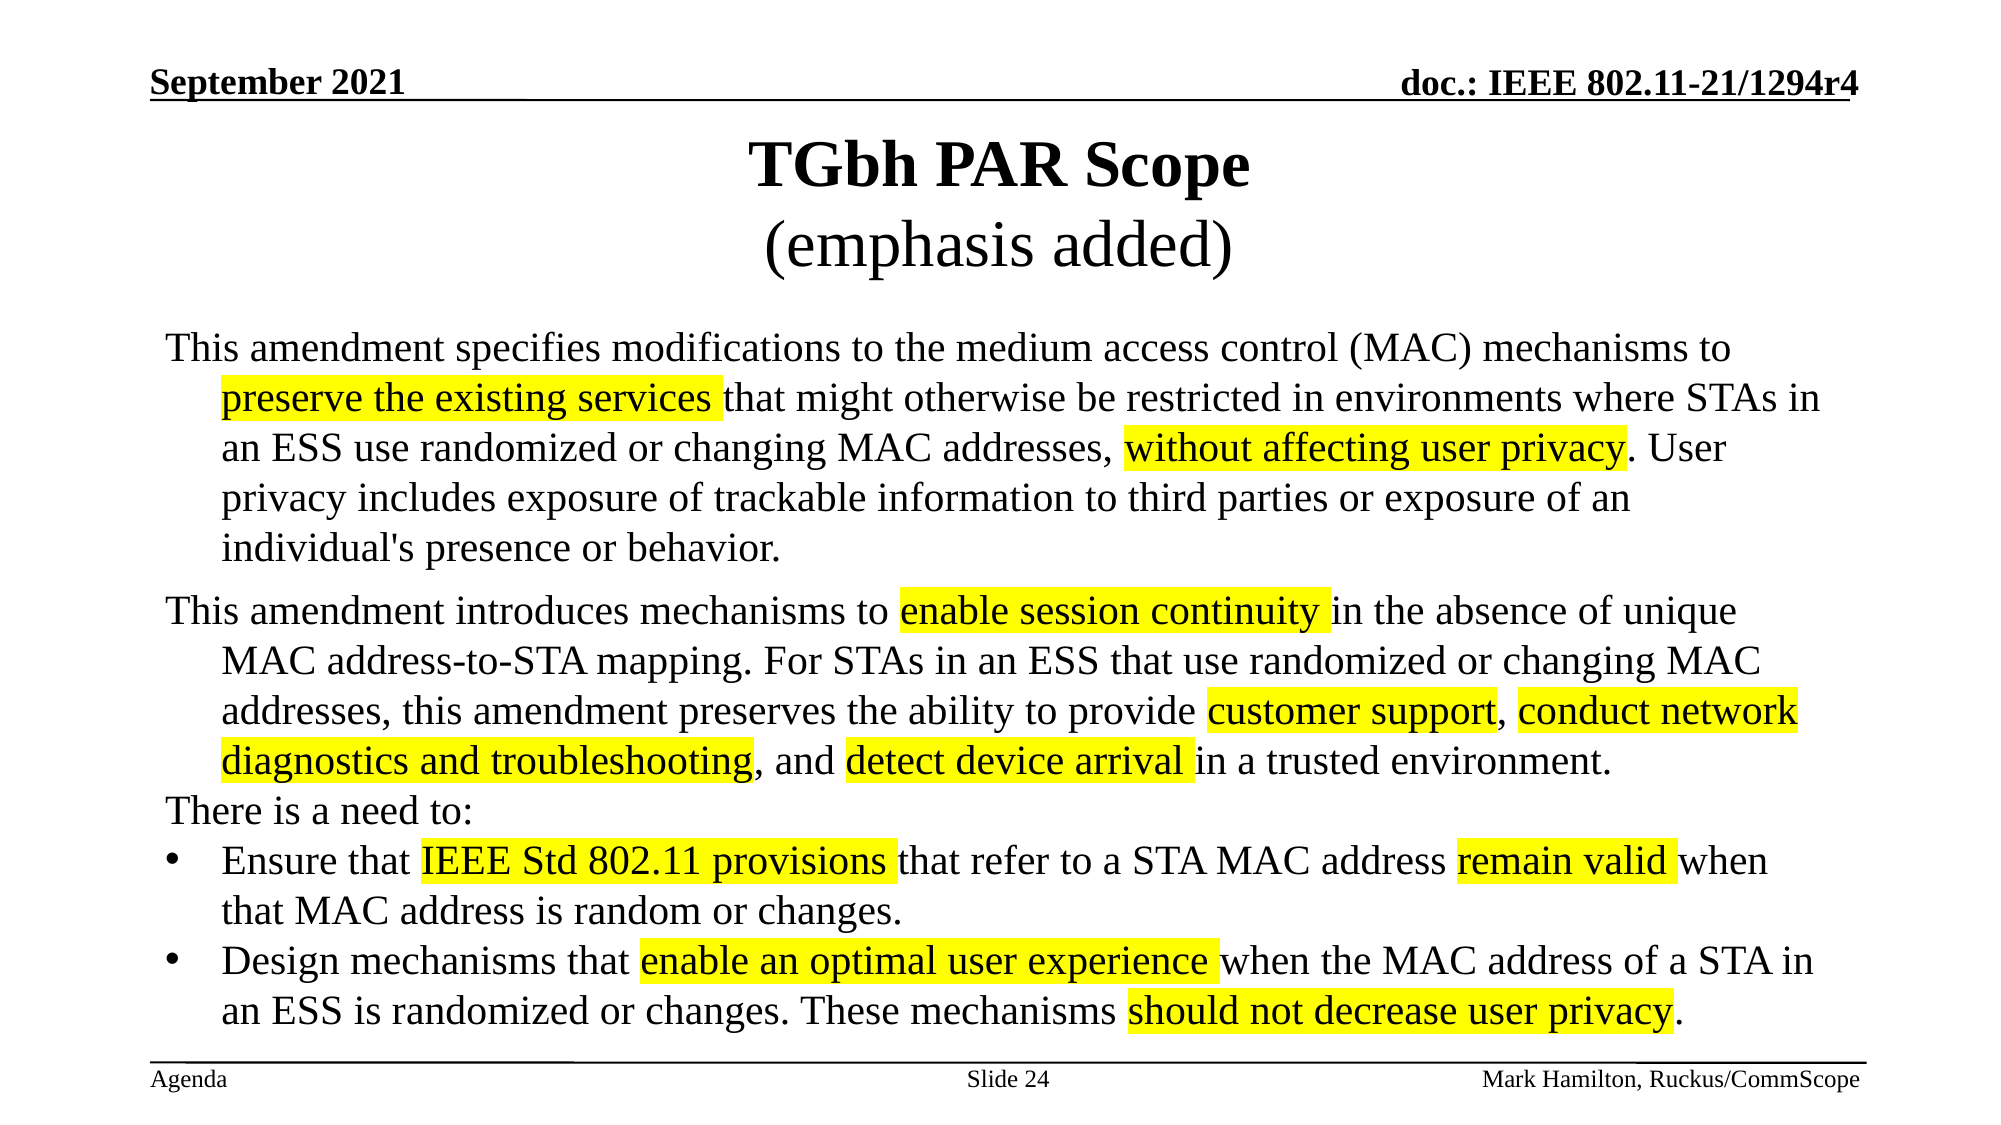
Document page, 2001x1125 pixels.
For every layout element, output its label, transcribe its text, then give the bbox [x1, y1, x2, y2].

slide_number Slide 24 [950, 1061, 1067, 1123]
title TGbh PAR Scope (emphasis added) [149, 112, 1850, 288]
list This amendment specifies modifications to the medium access control (MAC) mechanisms to preserve the existing services that might otherwise be restricted in environments where STAs in an ESS use randomized or changing MAC addresses, without affecting user privacy. User privacy includes exposure of trackable information to third parties or exposure of an individual's presence or behavior. This amendment introduces mechanisms to enable session continuity in the absence of unique MAC address-to-STA mapping. For STAs in an ESS that use randomized or changing MAC addresses, this amendment preserves the ability to provide customer support, conduct network diagnostics and troubleshooting, and detect device arrival in a trusted environment. There is a need to: Ensure that IEEE Std 802.11 provisions that refer to a STA MAC address remain valid when that MAC address is random or changes. Design mechanisms that enable an optimal user experience when the MAC address of a STA in an ESS is randomized or changes. These mechanisms should not decrease user privacy. [149, 312, 1850, 988]
